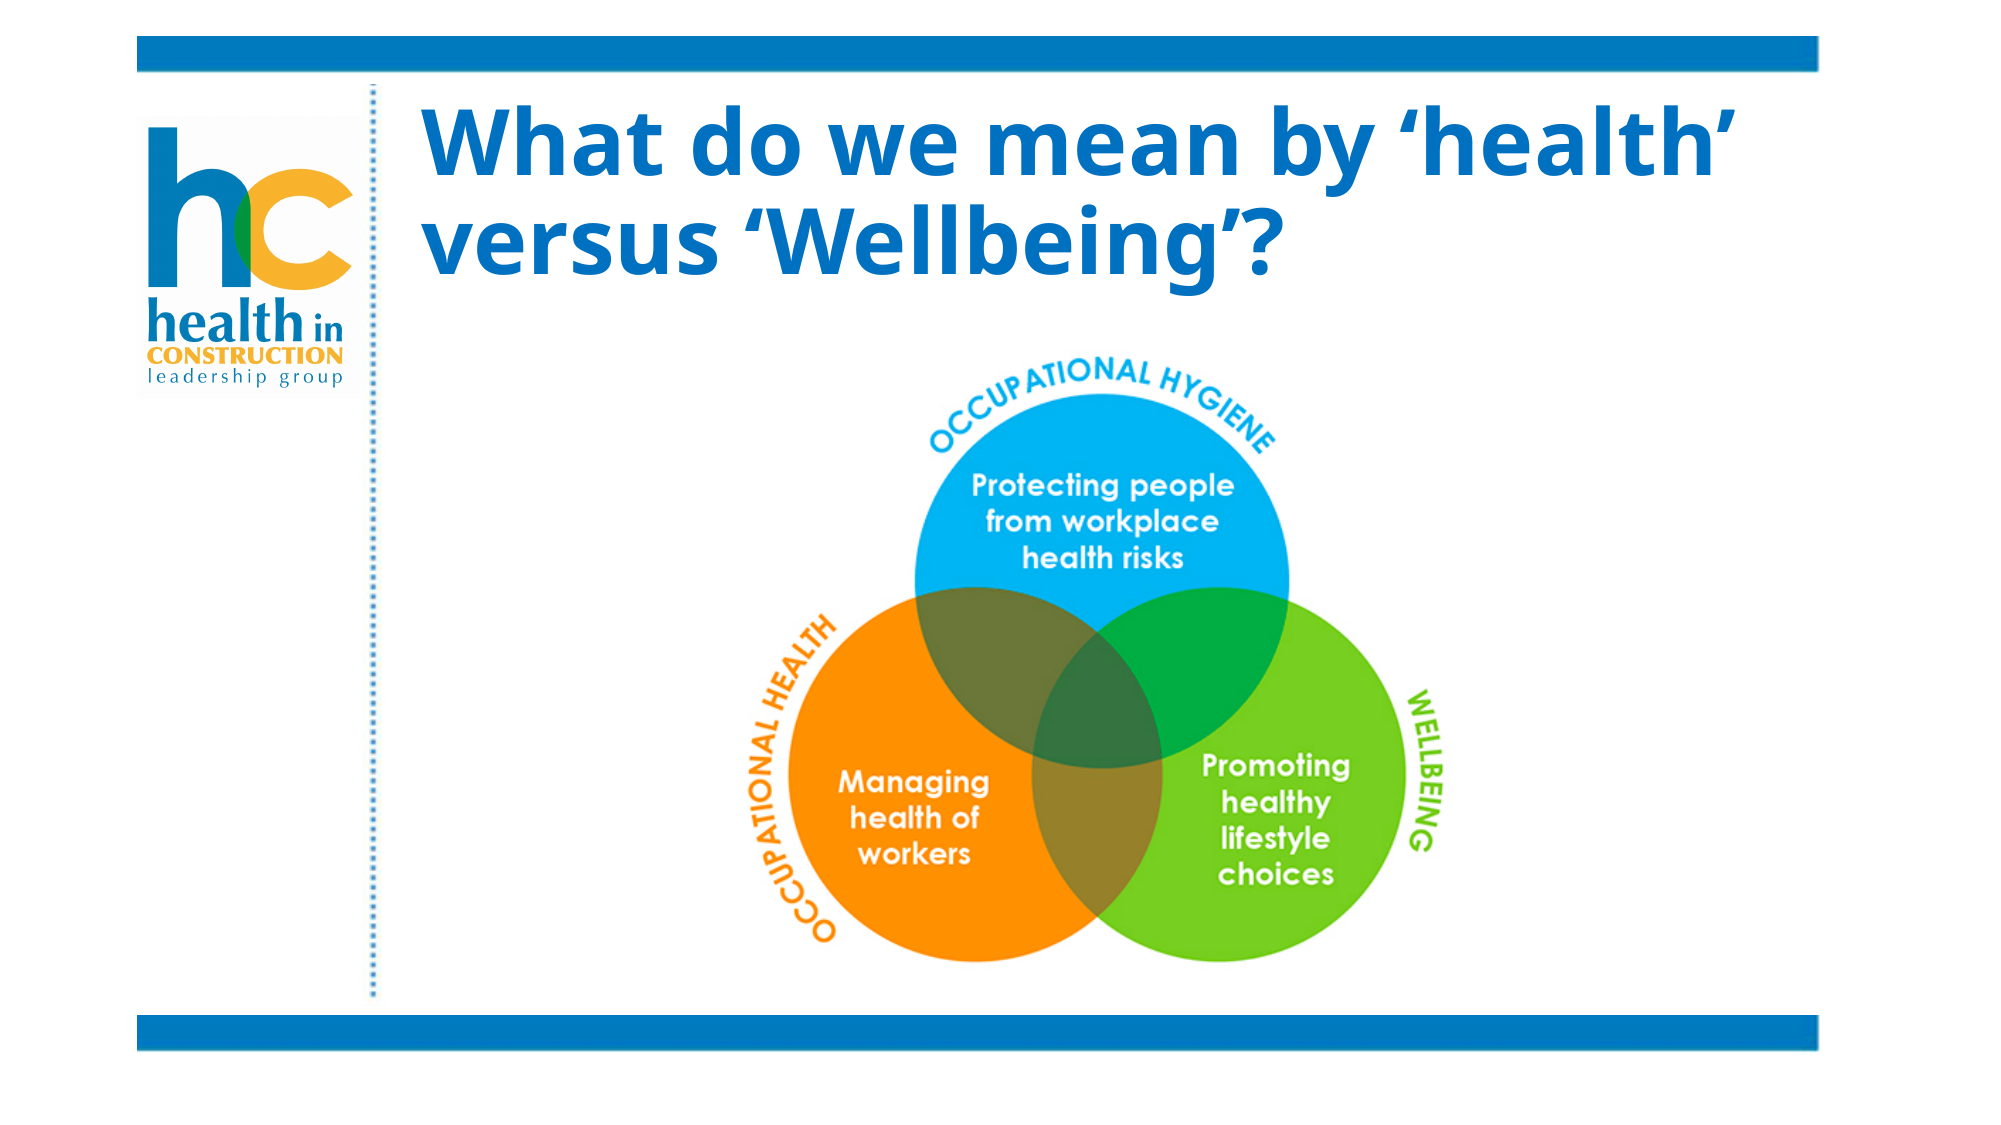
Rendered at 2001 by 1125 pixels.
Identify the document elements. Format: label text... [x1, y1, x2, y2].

picture [137, 84, 386, 1007]
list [711, 313, 1536, 994]
picture [137, 1015, 1834, 1058]
picture [137, 36, 1834, 79]
title What do we mean by ‘health’ versus ‘Wellbeing’? [406, 86, 1841, 305]
